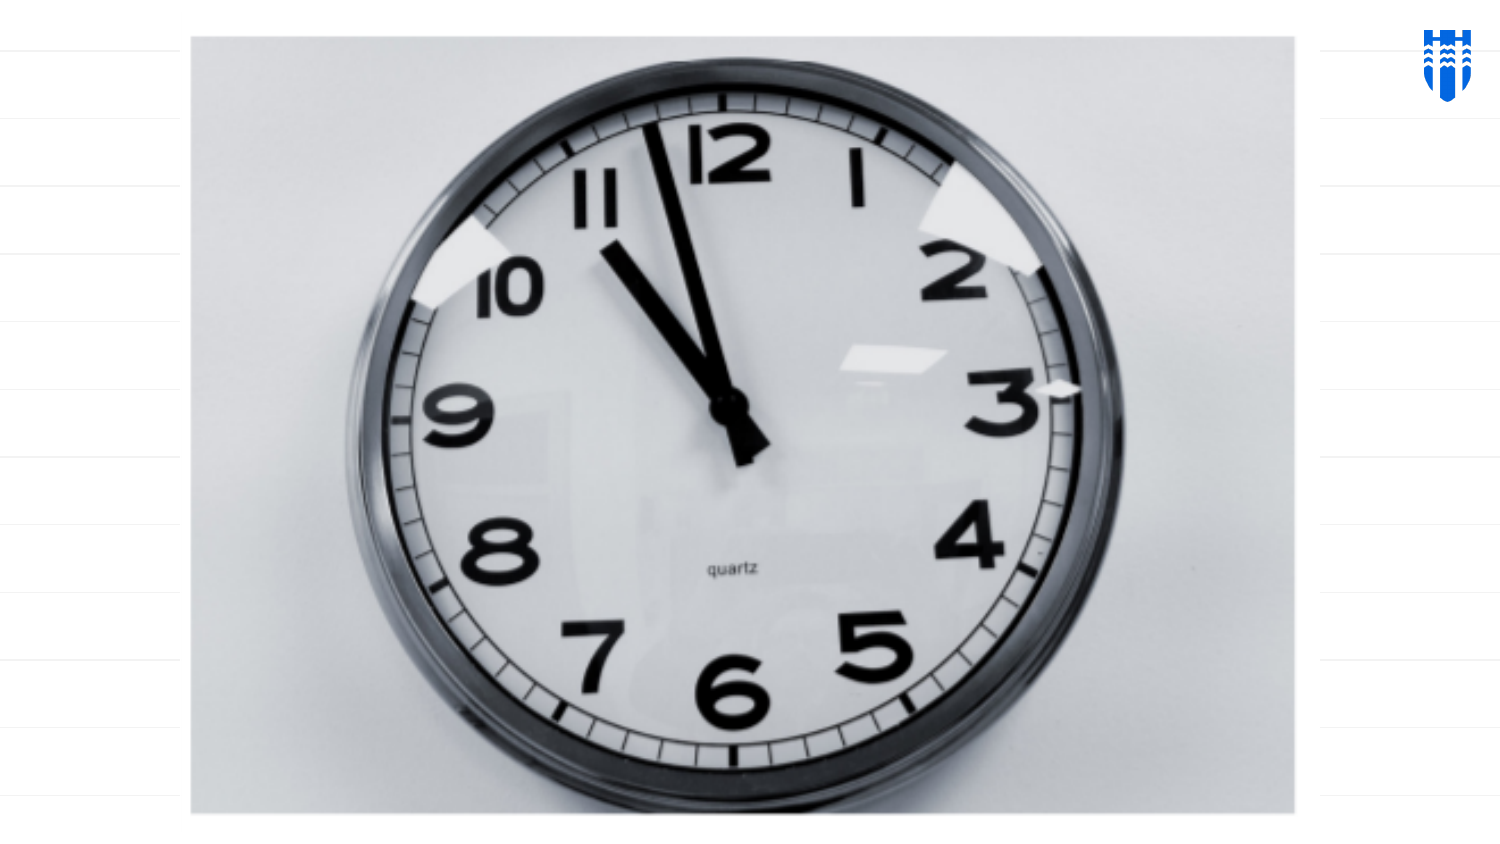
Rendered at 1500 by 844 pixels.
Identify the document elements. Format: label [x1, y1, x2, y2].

picture [180, 12, 1320, 832]
picture [1424, 30, 1471, 102]
